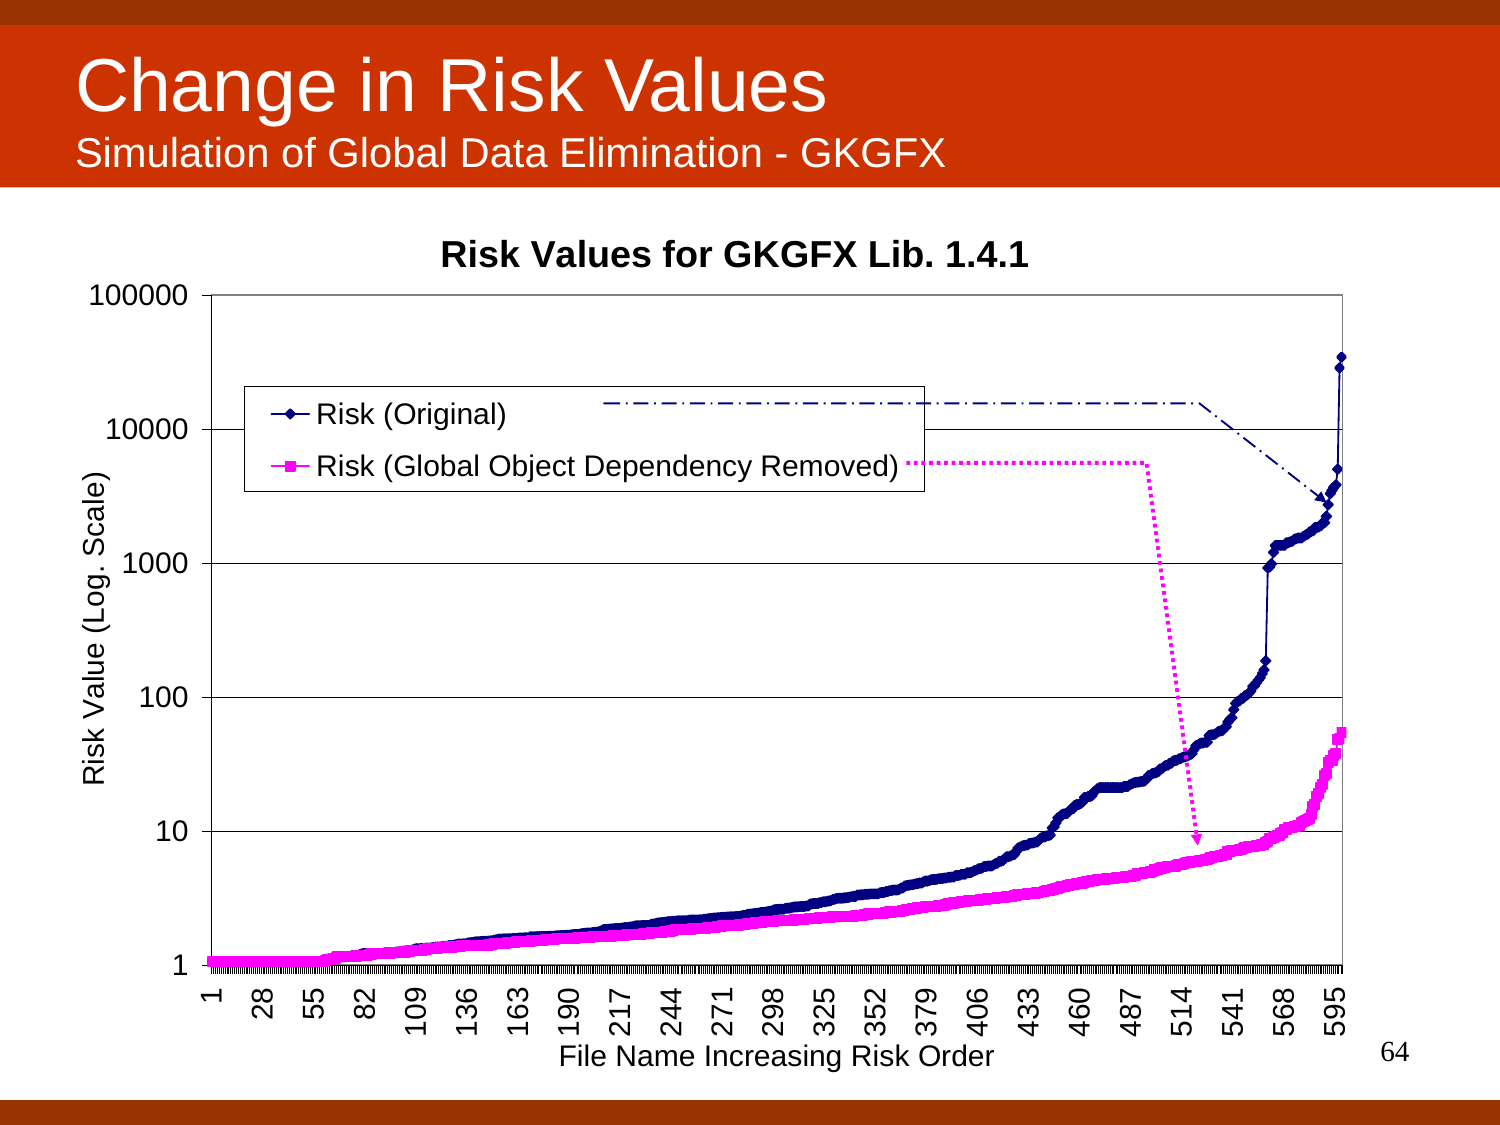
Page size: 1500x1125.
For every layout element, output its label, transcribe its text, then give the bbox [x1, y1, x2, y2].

title Change in Risk Values Simulation of Global Data Elimination - GKGFX [0, 24, 1500, 188]
picture [62, 216, 1350, 1090]
slide_number 64 [1074, 1024, 1425, 1103]
